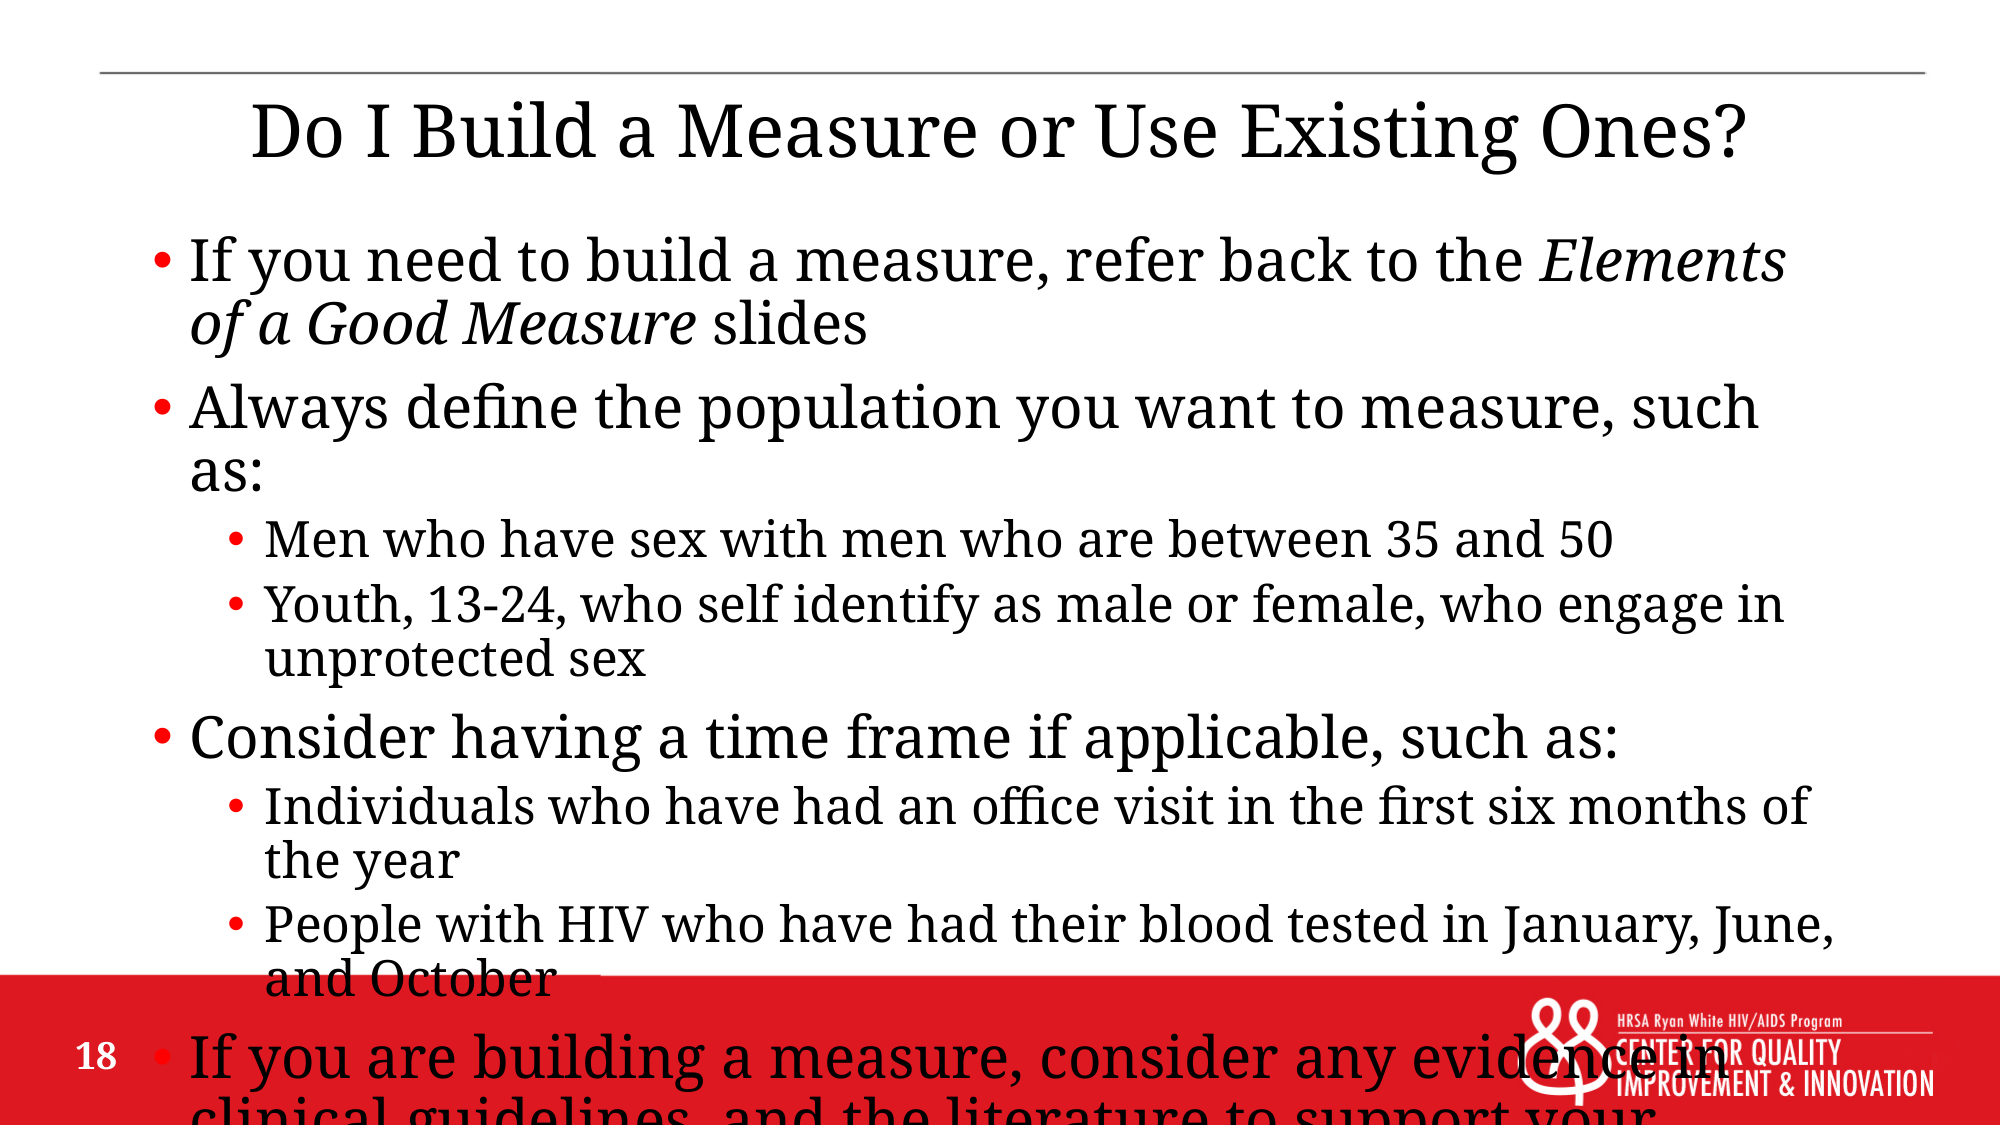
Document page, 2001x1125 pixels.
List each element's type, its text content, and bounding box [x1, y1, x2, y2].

picture [0, 0, 2000, 1125]
title Do I Build a Measure or Use Existing Ones? [137, 86, 1863, 182]
list If you need to build a measure, refer back to the Elements of a Good Measure slides Always define the population you want to measure, such as: Men who have sex with men who are between 35 and 50 Youth, 13-24, who self identify as male or female, who engage in unprotected sex Consider having a time frame if applicable, such as: Individuals who have had an office visit in the first six months of the year People with HIV who have had their blood tested in January, June, and October If you are building a measure, consider any evidence in clinical guidelines, and the literature to support your measure [137, 224, 1863, 939]
